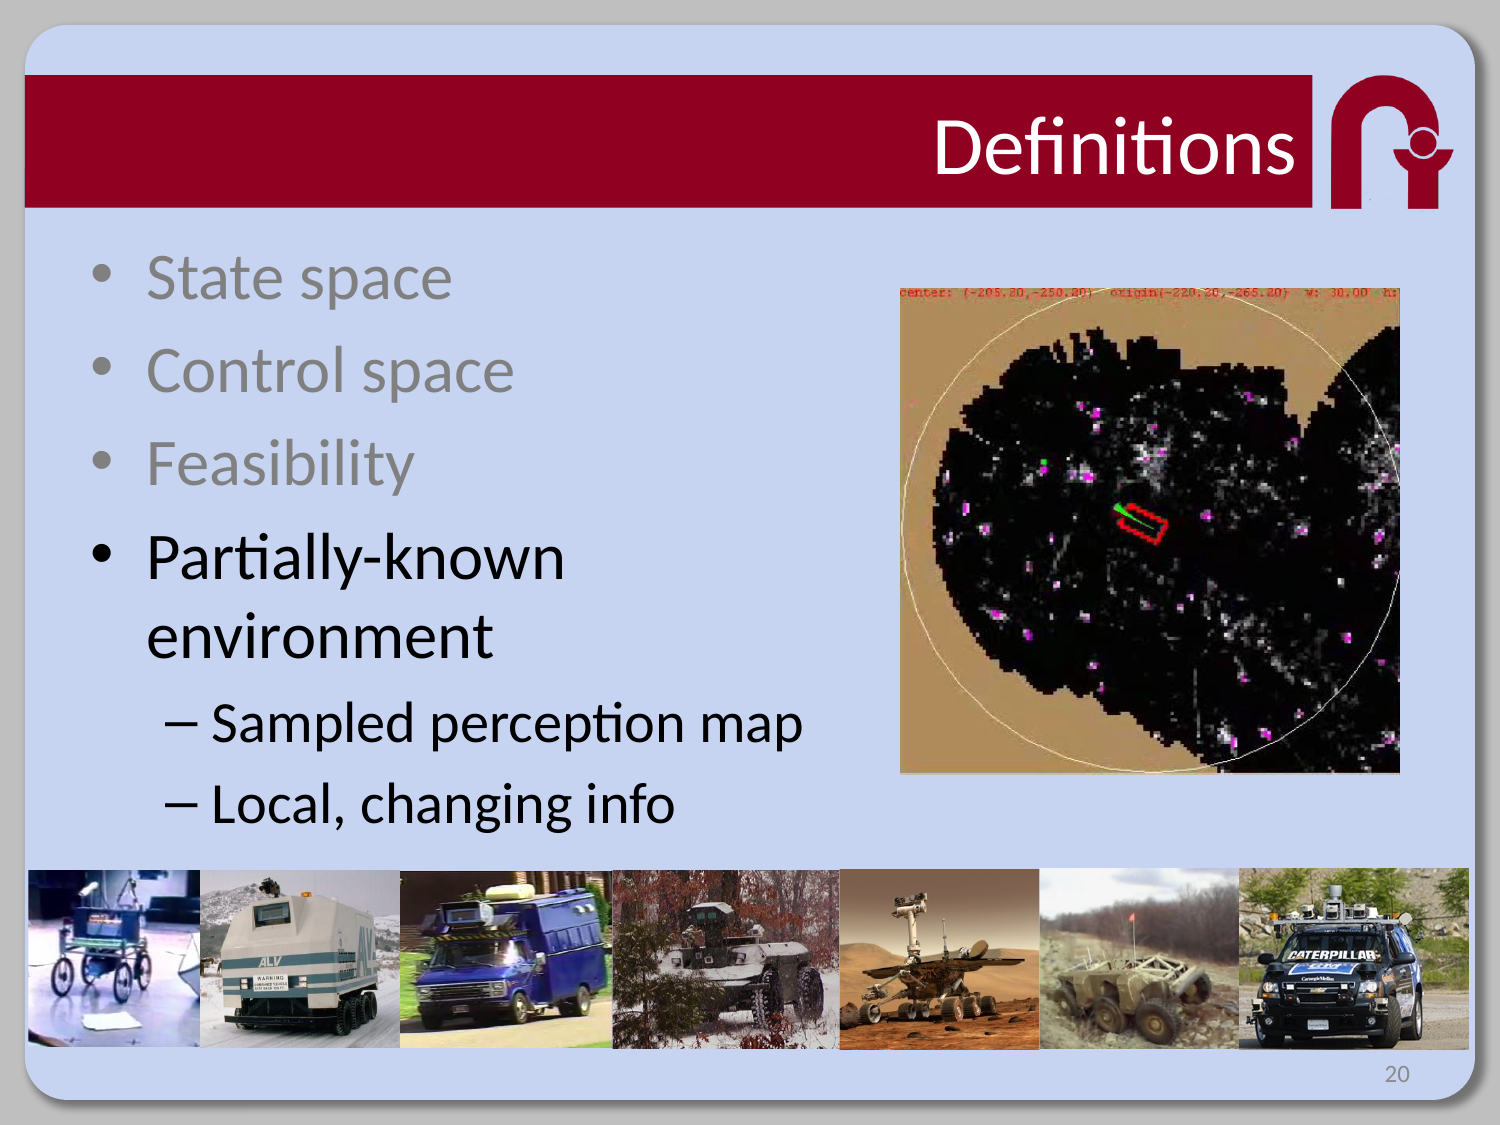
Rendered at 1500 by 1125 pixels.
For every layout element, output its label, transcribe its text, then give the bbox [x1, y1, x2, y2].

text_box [28, 868, 1469, 1051]
picture [1325, 69, 1460, 212]
list State space Control space Feasibility Partially-known environment Sampled perception map Local, changing info [75, 224, 1425, 866]
title Definitions [24, 75, 1313, 208]
slide_number 20 [1074, 1060, 1425, 1103]
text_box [899, 287, 1401, 776]
